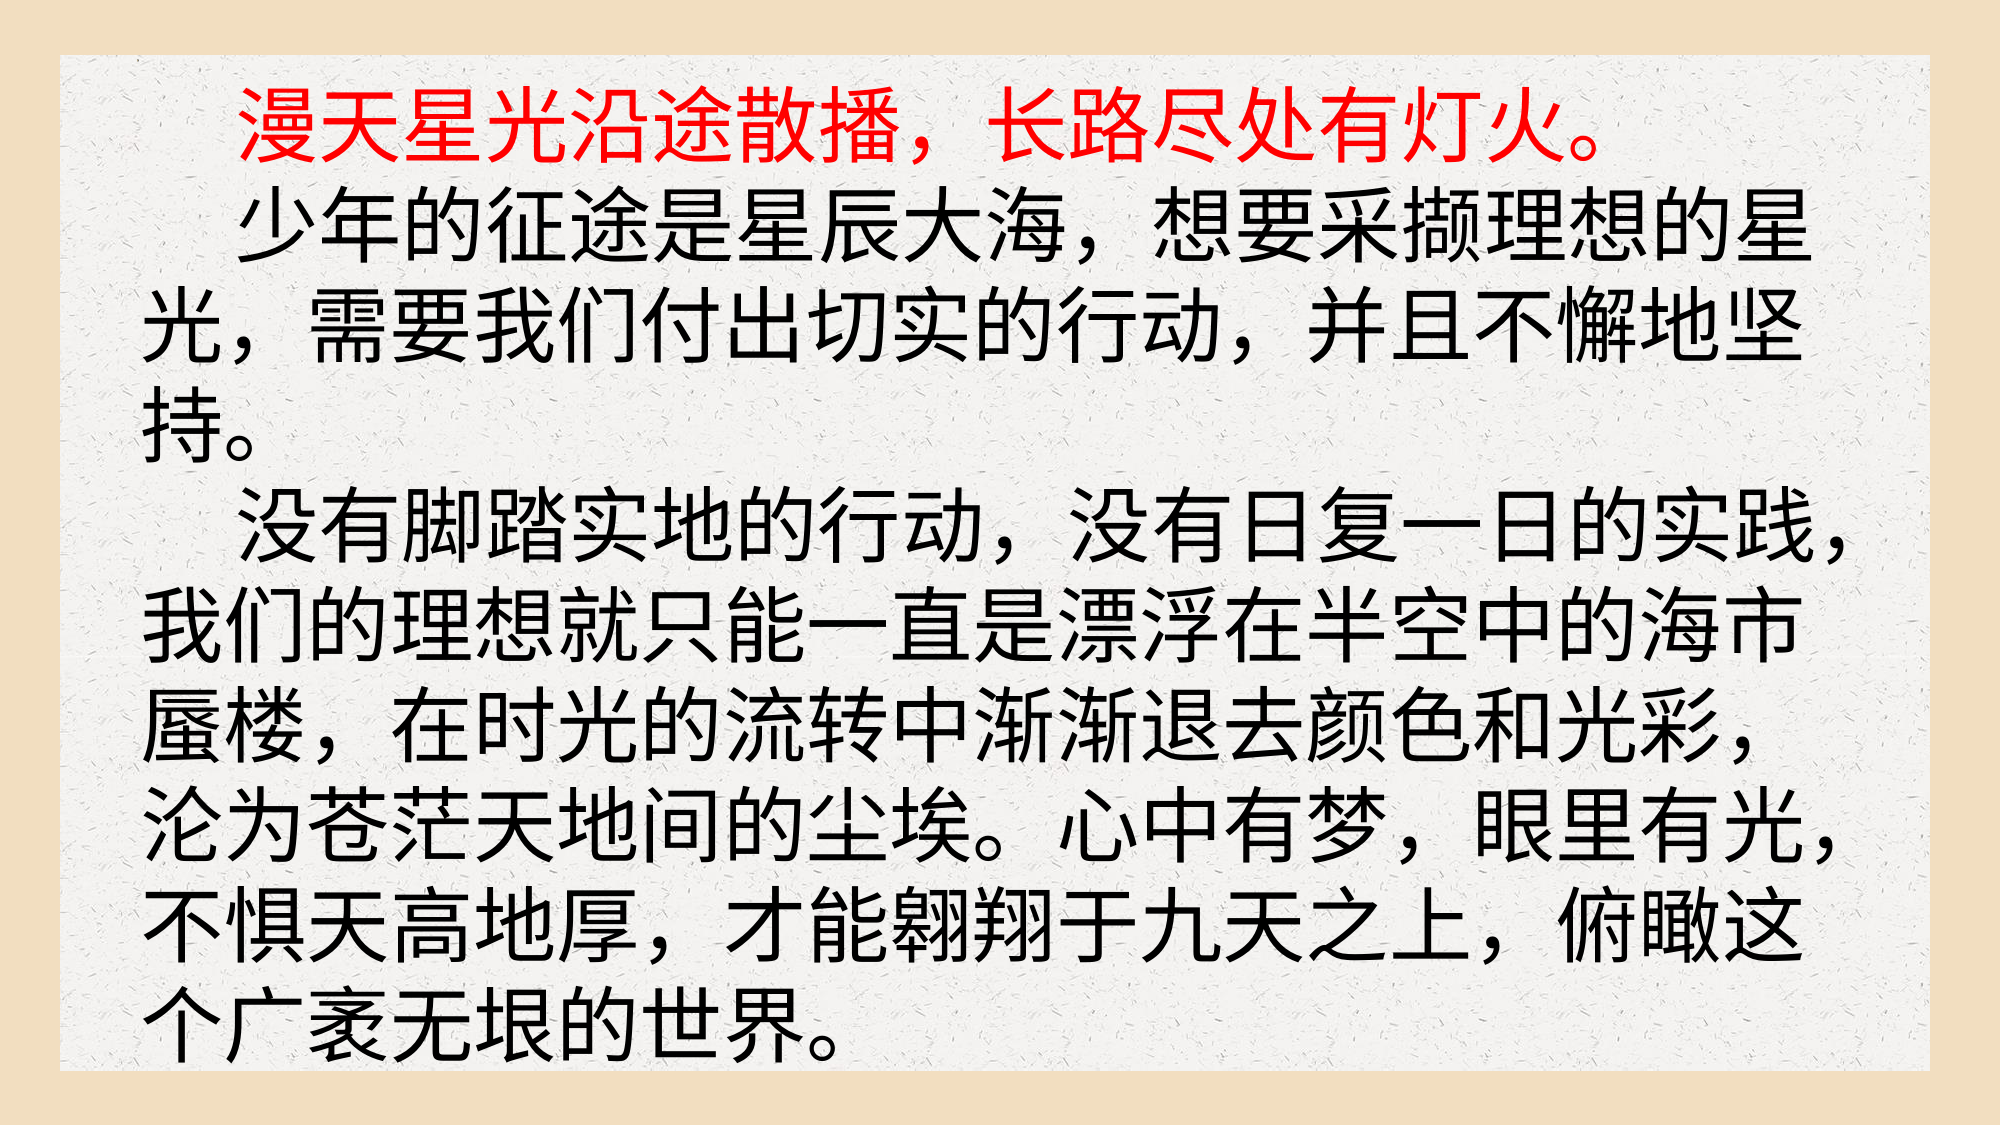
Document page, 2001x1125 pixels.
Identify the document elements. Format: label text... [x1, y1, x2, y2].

text_box 漫天星光沿途散播，长路尽处有灯火。 少年的征途是星辰大海，想要采撷理想的星光，需要我们付出切实的行动，并且不懈地坚持。 没有脚踏实地的行动，没有日复一日的实践，我们的理想就只能一直是漂浮在半空中的海市蜃楼，在时光的流转中渐渐退去颜色和光彩，沦为苍茫天地间的尘埃。心中有梦，眼里有光，不惧天高地厚，才能翱翔于九天之上，俯瞰这个广袤无垠的世界。 [125, 65, 1875, 1081]
picture [60, 55, 1930, 1071]
